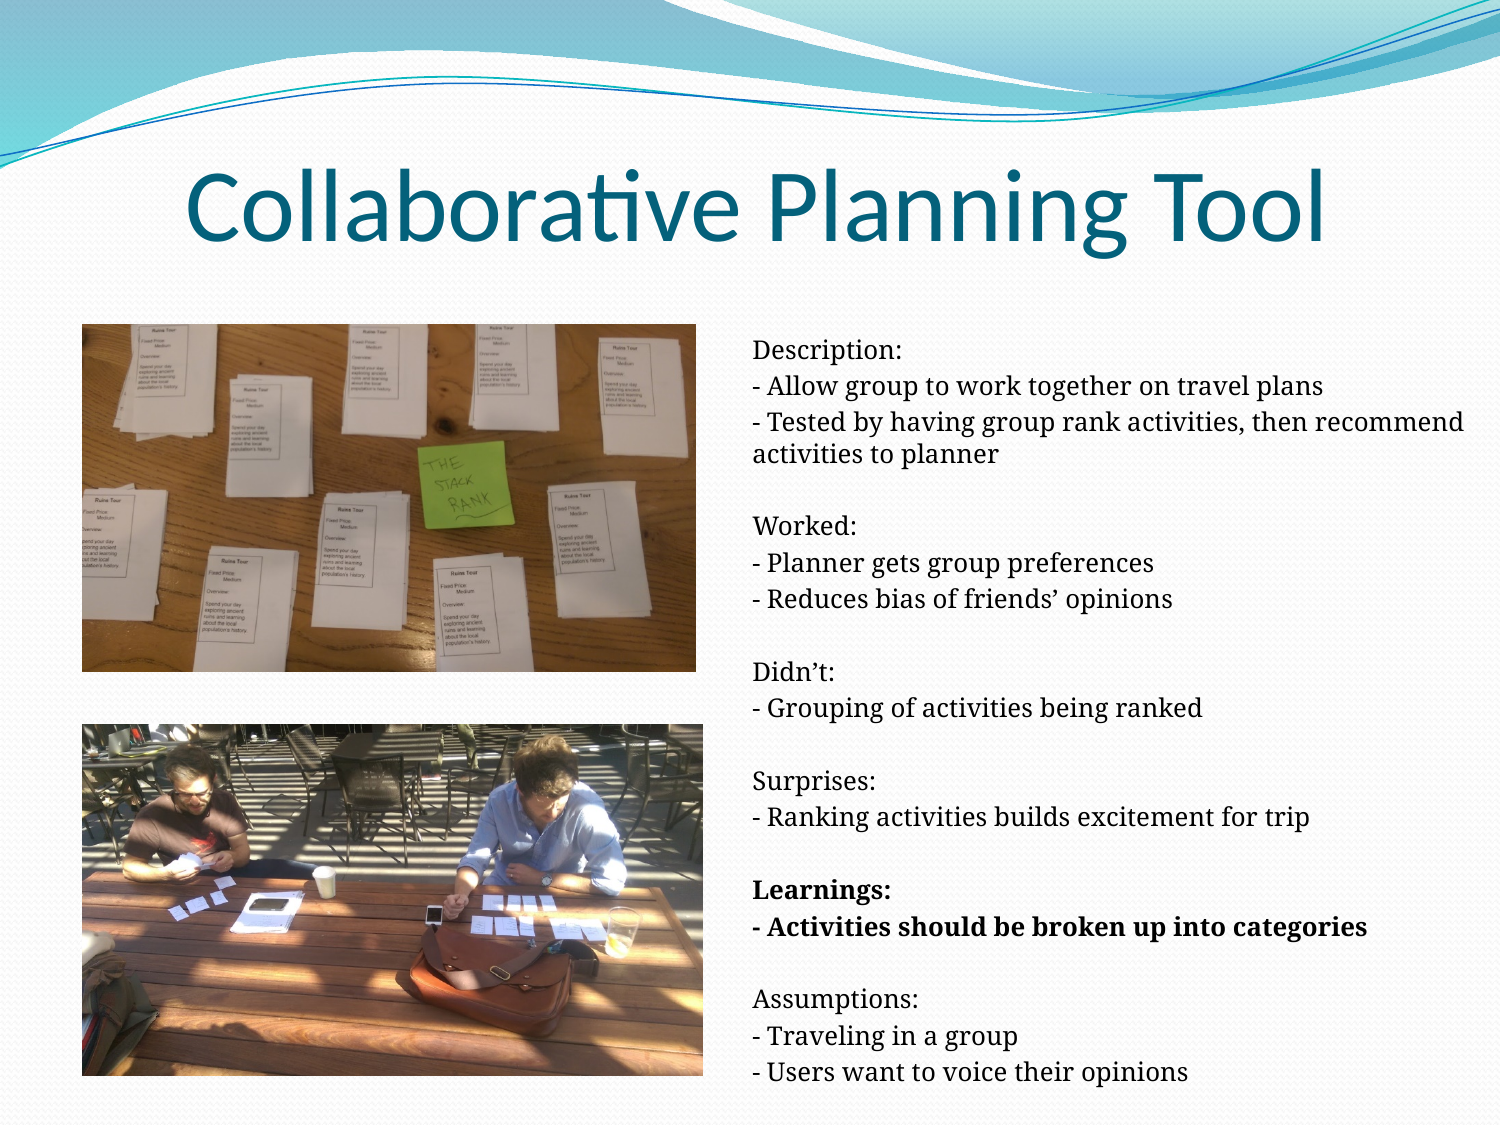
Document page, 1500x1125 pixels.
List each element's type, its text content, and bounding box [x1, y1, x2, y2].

list Description: - Allow group to work together on travel plans - Tested by having group rank activities, then recommend activities to planner Worked: - Planner gets group preferences - Reduces bias of friends’ opinions Didn’t: - Grouping of activities being ranked Surprises: - Ranking activities builds excitement for trip Learnings: - Activities should be broken up into categories Assumptions: - Traveling in a group - Users want to voice their opinions [737, 325, 1500, 1096]
title Collaborative Planning Tool [82, 75, 1433, 263]
picture [82, 724, 703, 1076]
picture [82, 324, 696, 672]
